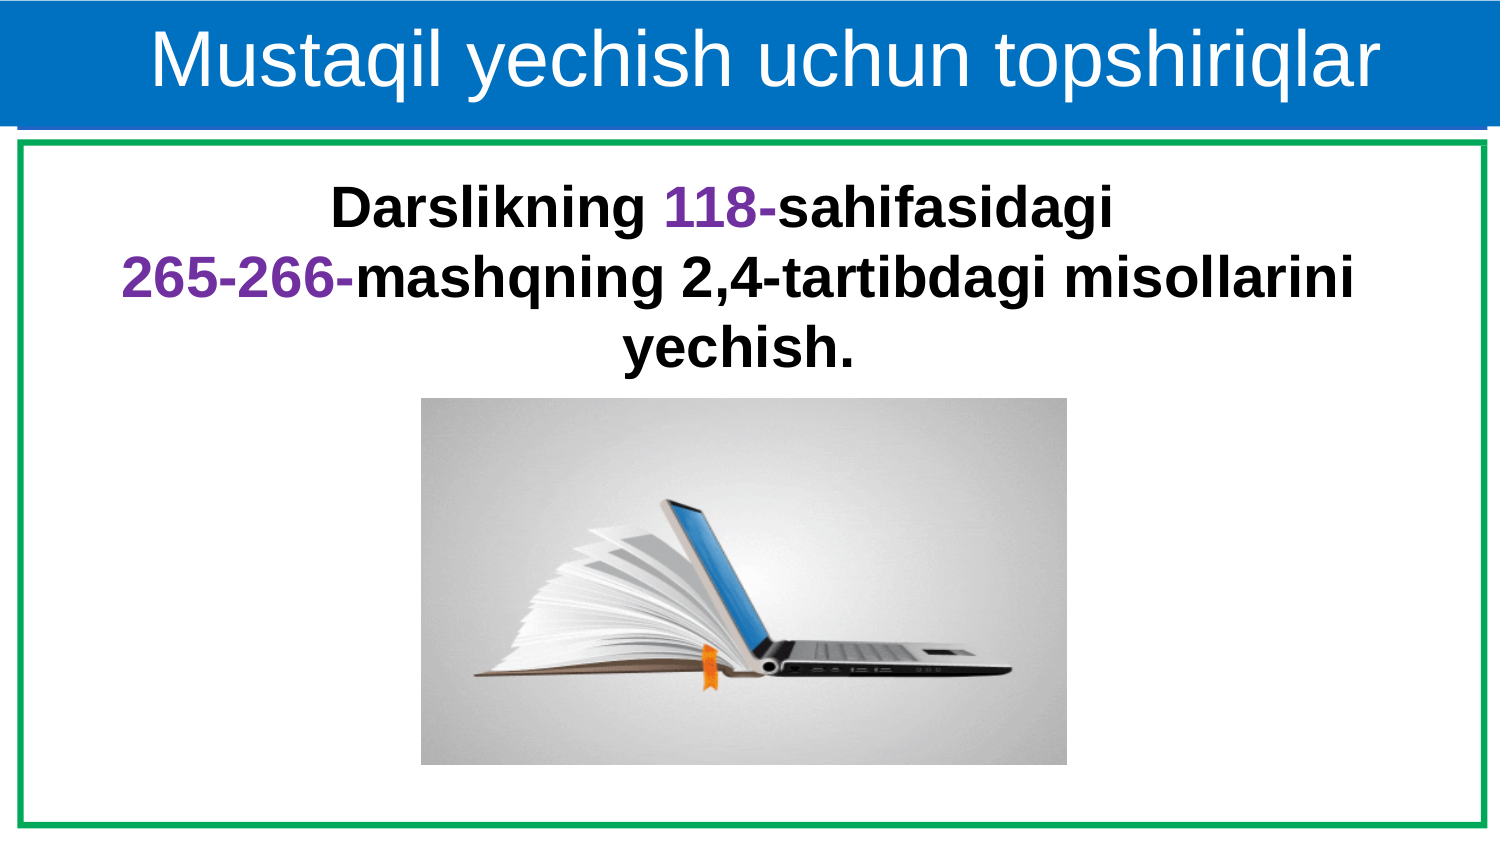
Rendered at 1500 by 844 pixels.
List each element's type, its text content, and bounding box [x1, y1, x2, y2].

text_box Mustaqil yechish uchun topshiriqlar [41, 6, 1491, 102]
text_box Darslikning 118-sahifasidagi 265-266-mashqning 2,4-tartibdagi misollarini yechish. [35, 161, 1442, 387]
text_box [0, 0, 1500, 127]
picture [421, 398, 1067, 765]
